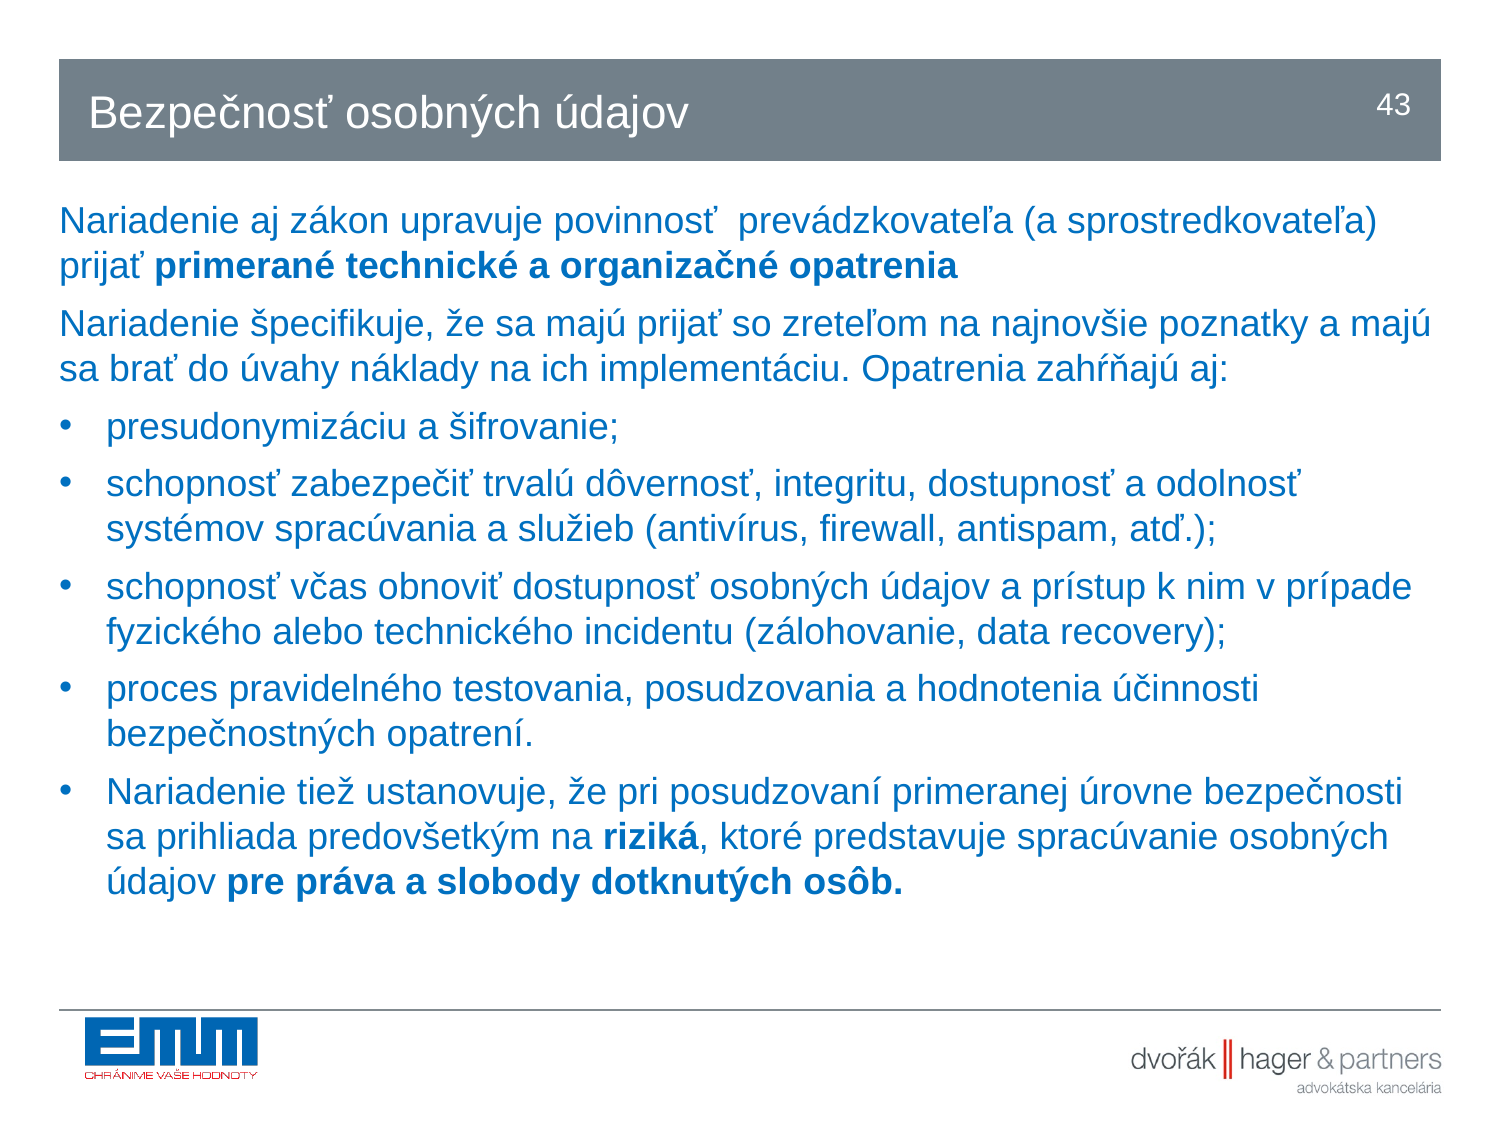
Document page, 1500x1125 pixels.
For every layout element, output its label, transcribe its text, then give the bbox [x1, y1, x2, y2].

picture [76, 1008, 266, 1088]
list Nariadenie aj zákon upravuje povinnosť prevádzkovateľa (a sprostredkovateľa) prijať primerané technické a organizačné opatrenia Nariadenie špecifikuje, že sa majú prijať so zreteľom na najnovšie poznatky a majú sa brať do úvahy náklady na ich implementáciu. Opatrenia zahŕňajú aj: presudonymizáciu a šifrovanie; schopnosť zabezpečiť trvalú dôvernosť, integritu, dostupnosť a odolnosť systémov spracúvania a služieb (antivírus, firewall, antispam, atď.); schopnosť včas obnoviť dostupnosť osobných údajov a prístup k nim v prípade fyzického alebo technického incidentu (zálohovanie, data recovery); proces pravidelného testovania, posudzovania a hodnotenia účinnosti bezpečnostných opatrení. Nariadenie tiež ustanovuje, že pri posudzovaní primeranej úrovne bezpečnosti sa prihliada predovšetkým na riziká, ktoré predstavuje spracúvanie osobných údajov pre práva a slobody dotknutých osôb. [58, 188, 1442, 999]
slide_number 43 [1352, 64, 1412, 142]
picture [1128, 1036, 1444, 1096]
title Bezpečnosť osobných údajov [58, 58, 1442, 162]
